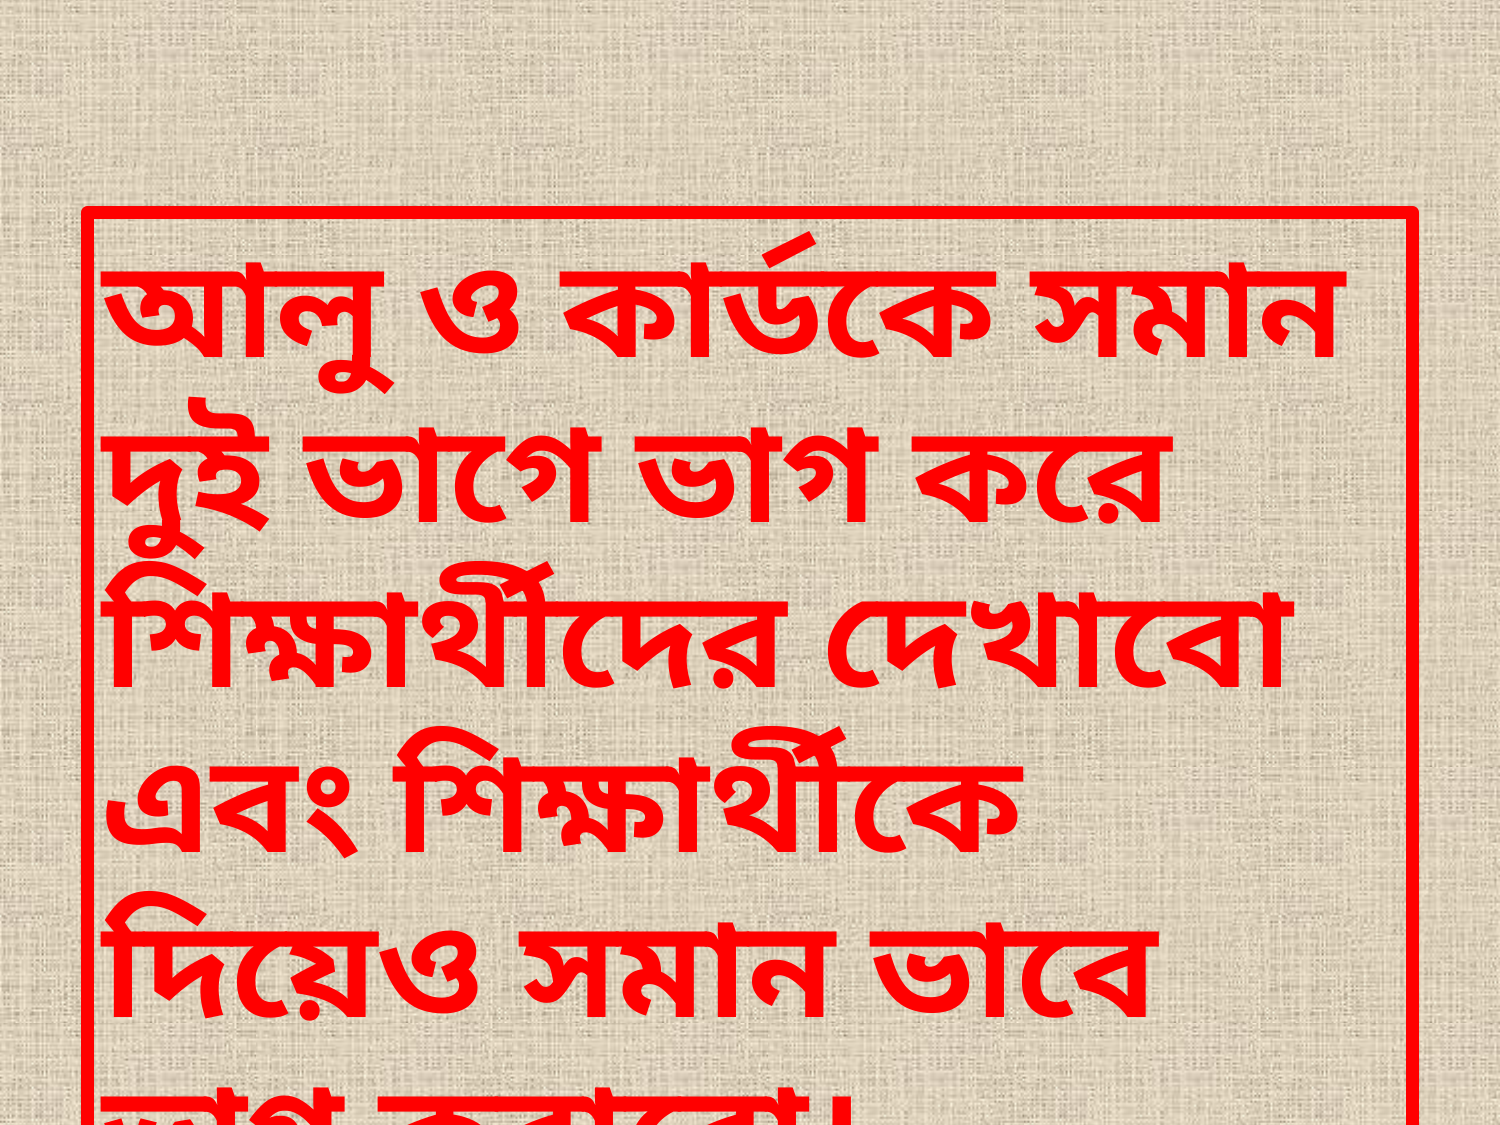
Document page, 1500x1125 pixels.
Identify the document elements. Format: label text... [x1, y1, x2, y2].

text_box আলু ও কার্ডকে সমান দুই ভাগে ভাগ করে শিক্ষার্থীদের দেখাবো এবং শিক্ষার্থীকে দিয়েও সমান ভাবে ভাগ করাবো। [87, 212, 1413, 1125]
picture [0, 0, 1500, 1125]
